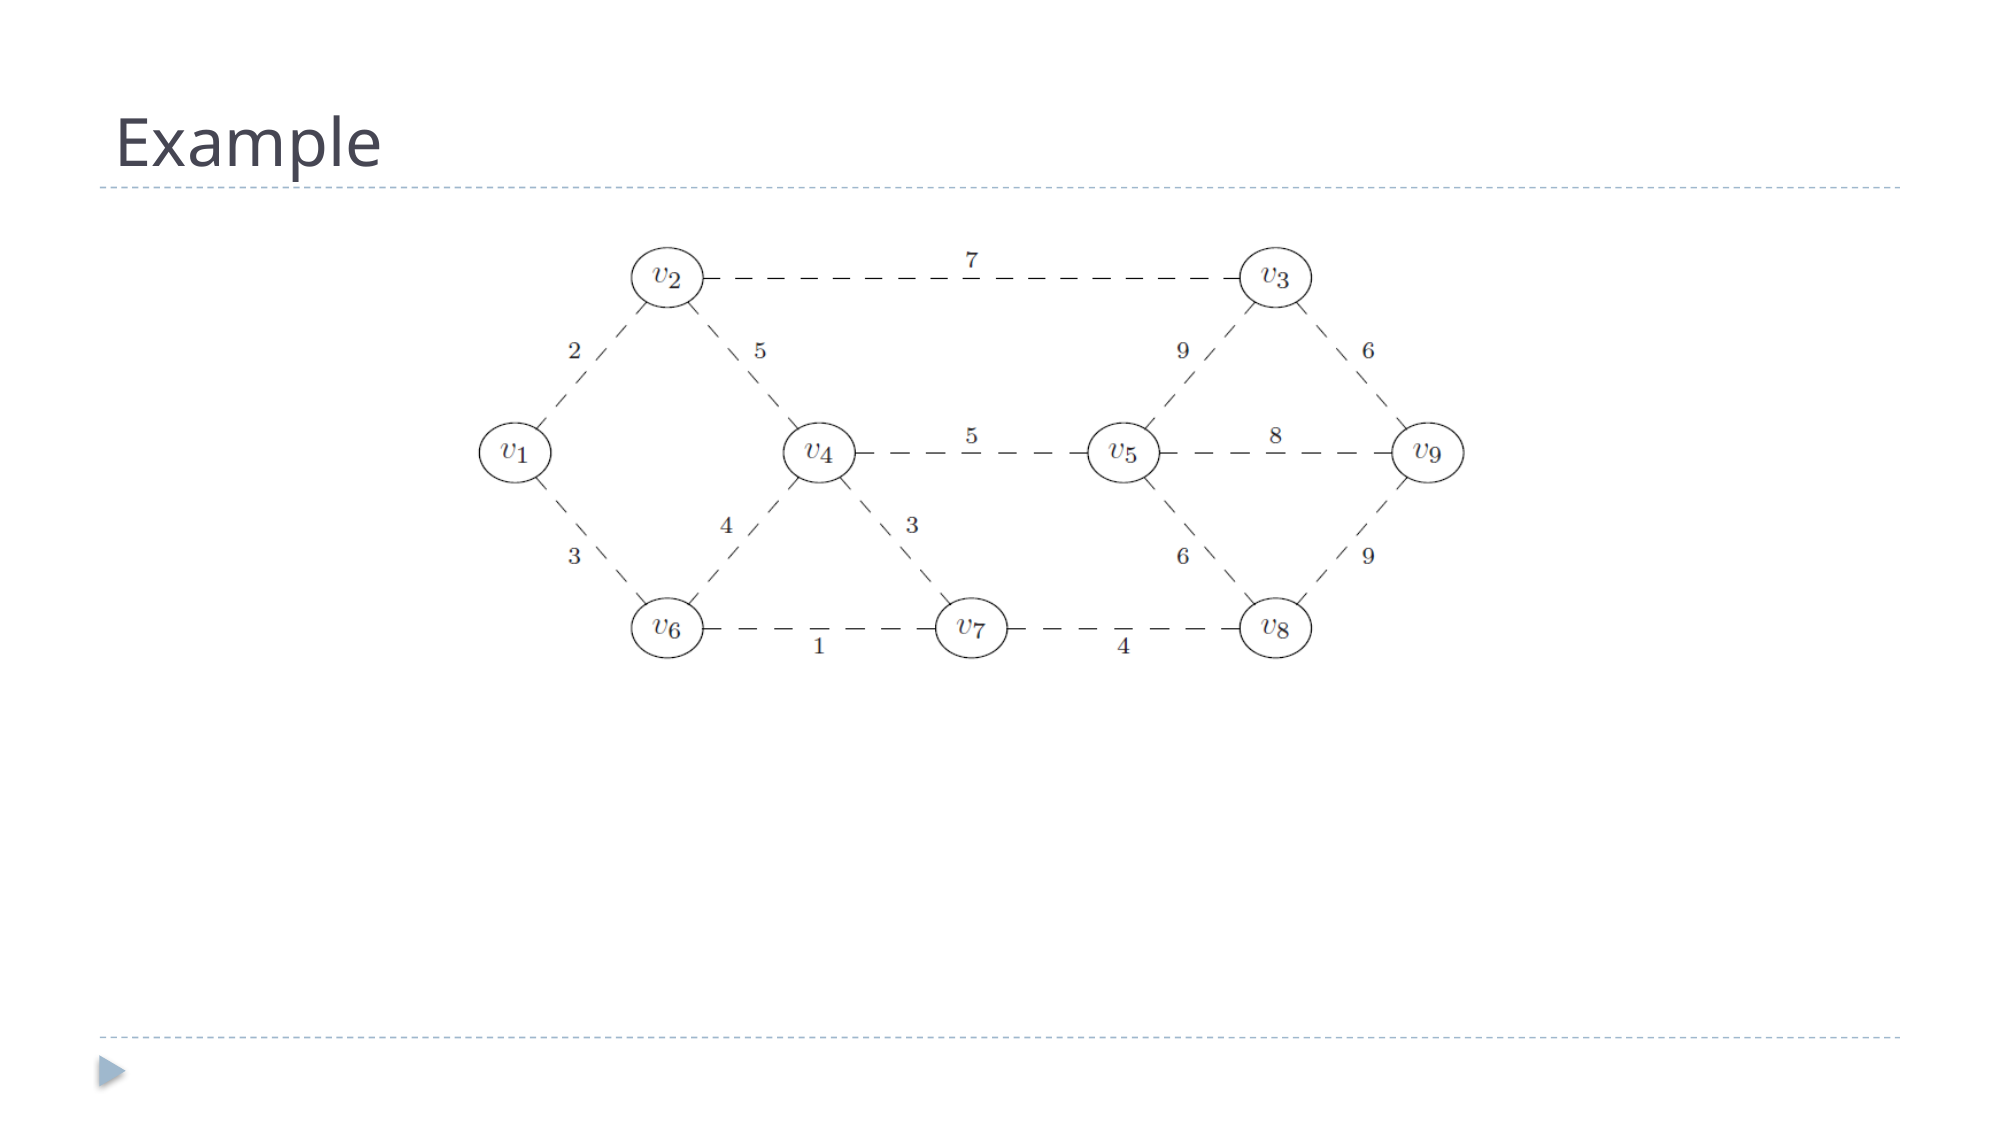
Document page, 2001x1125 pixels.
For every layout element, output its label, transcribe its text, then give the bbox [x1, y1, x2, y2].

picture [471, 200, 1474, 688]
title Example [99, 24, 1901, 188]
